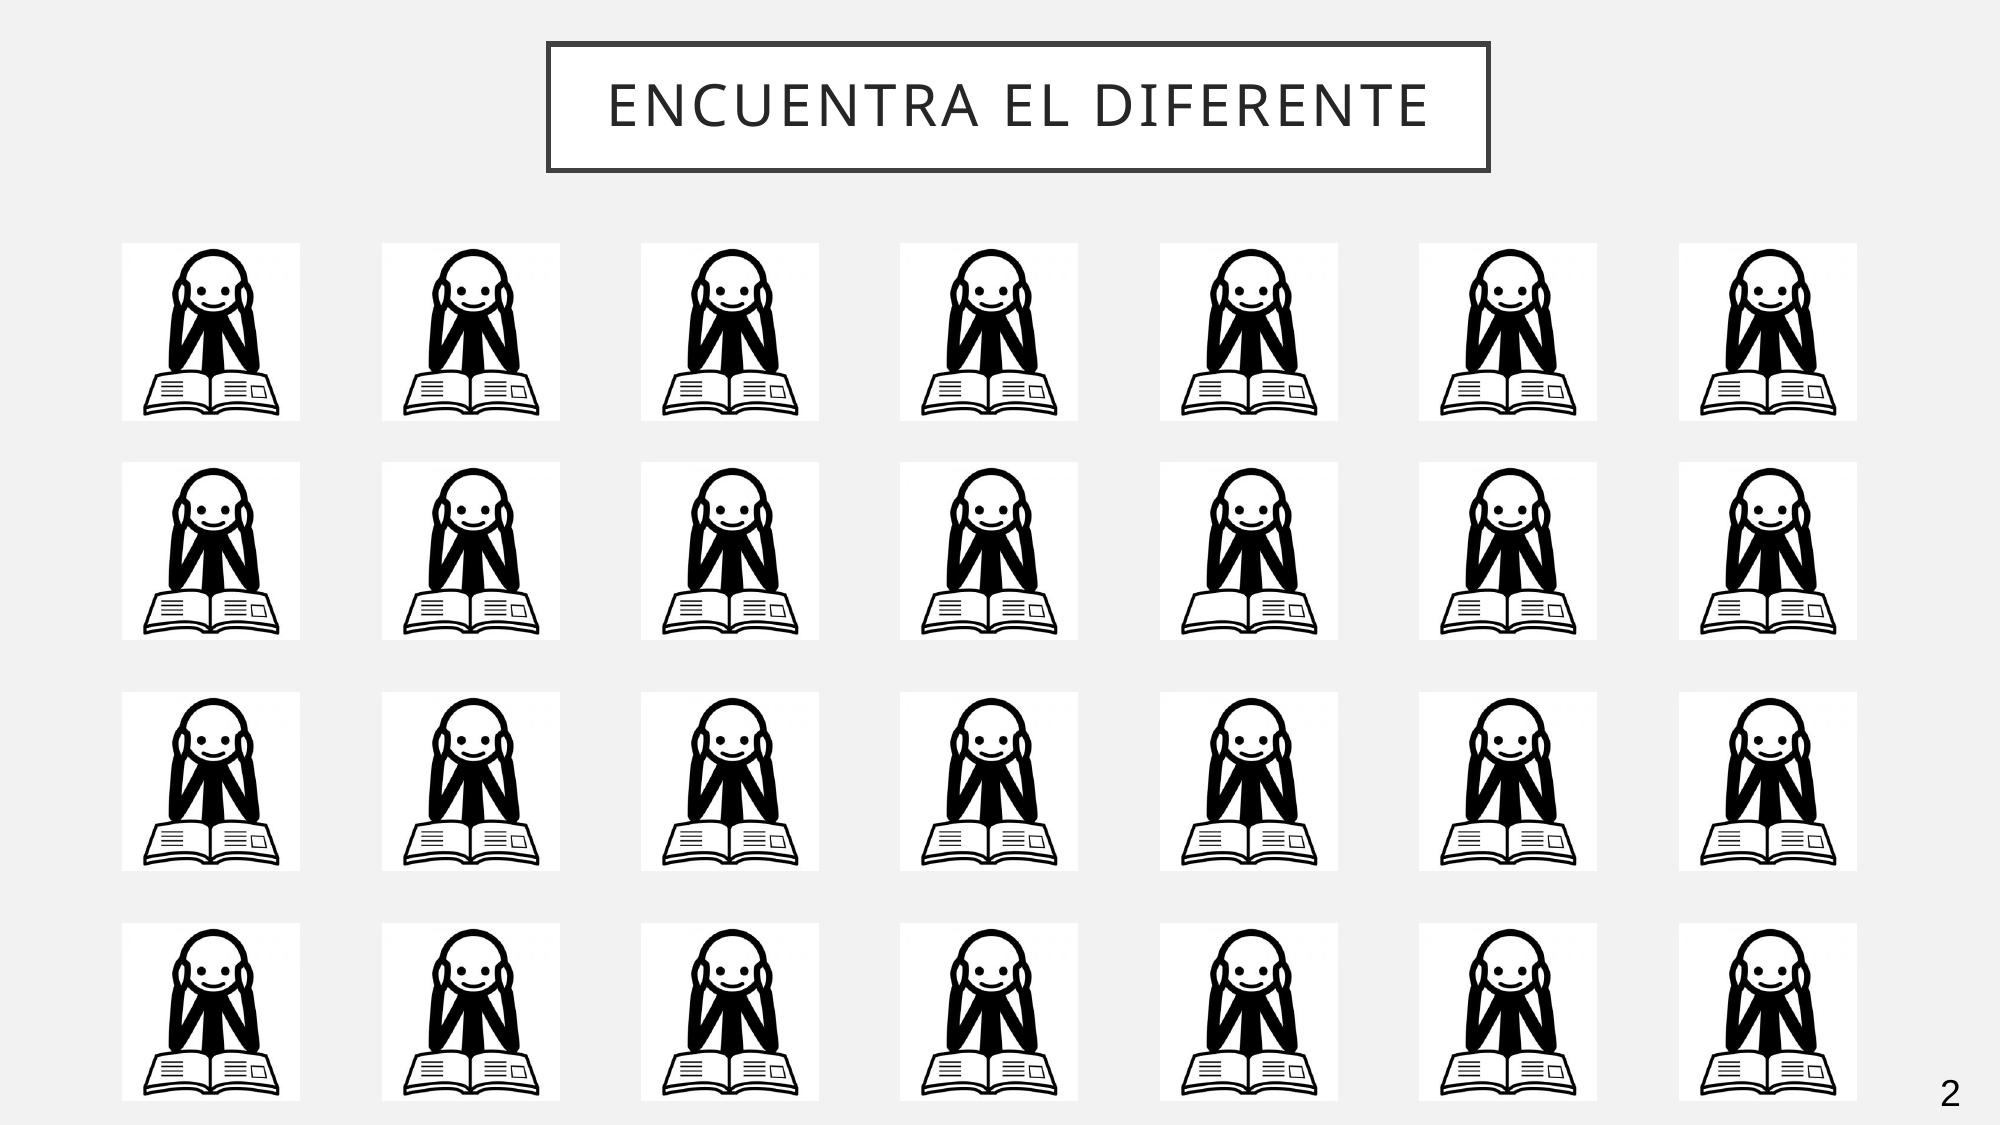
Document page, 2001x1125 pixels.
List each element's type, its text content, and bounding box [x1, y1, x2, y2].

title Encuentra el diferente [546, 41, 1491, 173]
picture [381, 922, 560, 1101]
picture [1160, 922, 1338, 1101]
picture [641, 243, 819, 421]
picture [1160, 243, 1338, 421]
picture [1679, 692, 1857, 871]
picture [1419, 692, 1597, 871]
picture [1679, 462, 1857, 641]
picture [122, 922, 300, 1101]
picture [1419, 462, 1597, 641]
picture [900, 922, 1078, 1101]
picture [381, 462, 560, 641]
picture [900, 692, 1078, 871]
picture [122, 692, 300, 871]
text_box 2 [1925, 1061, 1988, 1122]
picture [900, 243, 1078, 421]
picture [641, 922, 819, 1101]
picture [1160, 692, 1338, 871]
picture [641, 692, 819, 871]
picture [122, 243, 300, 421]
picture [1679, 922, 1857, 1101]
picture [122, 462, 300, 641]
picture [900, 462, 1078, 641]
picture [1419, 922, 1597, 1101]
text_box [1160, 462, 1338, 641]
picture [641, 462, 819, 641]
picture [1679, 243, 1857, 421]
picture [381, 243, 560, 421]
picture [381, 692, 560, 871]
picture [1419, 243, 1597, 421]
